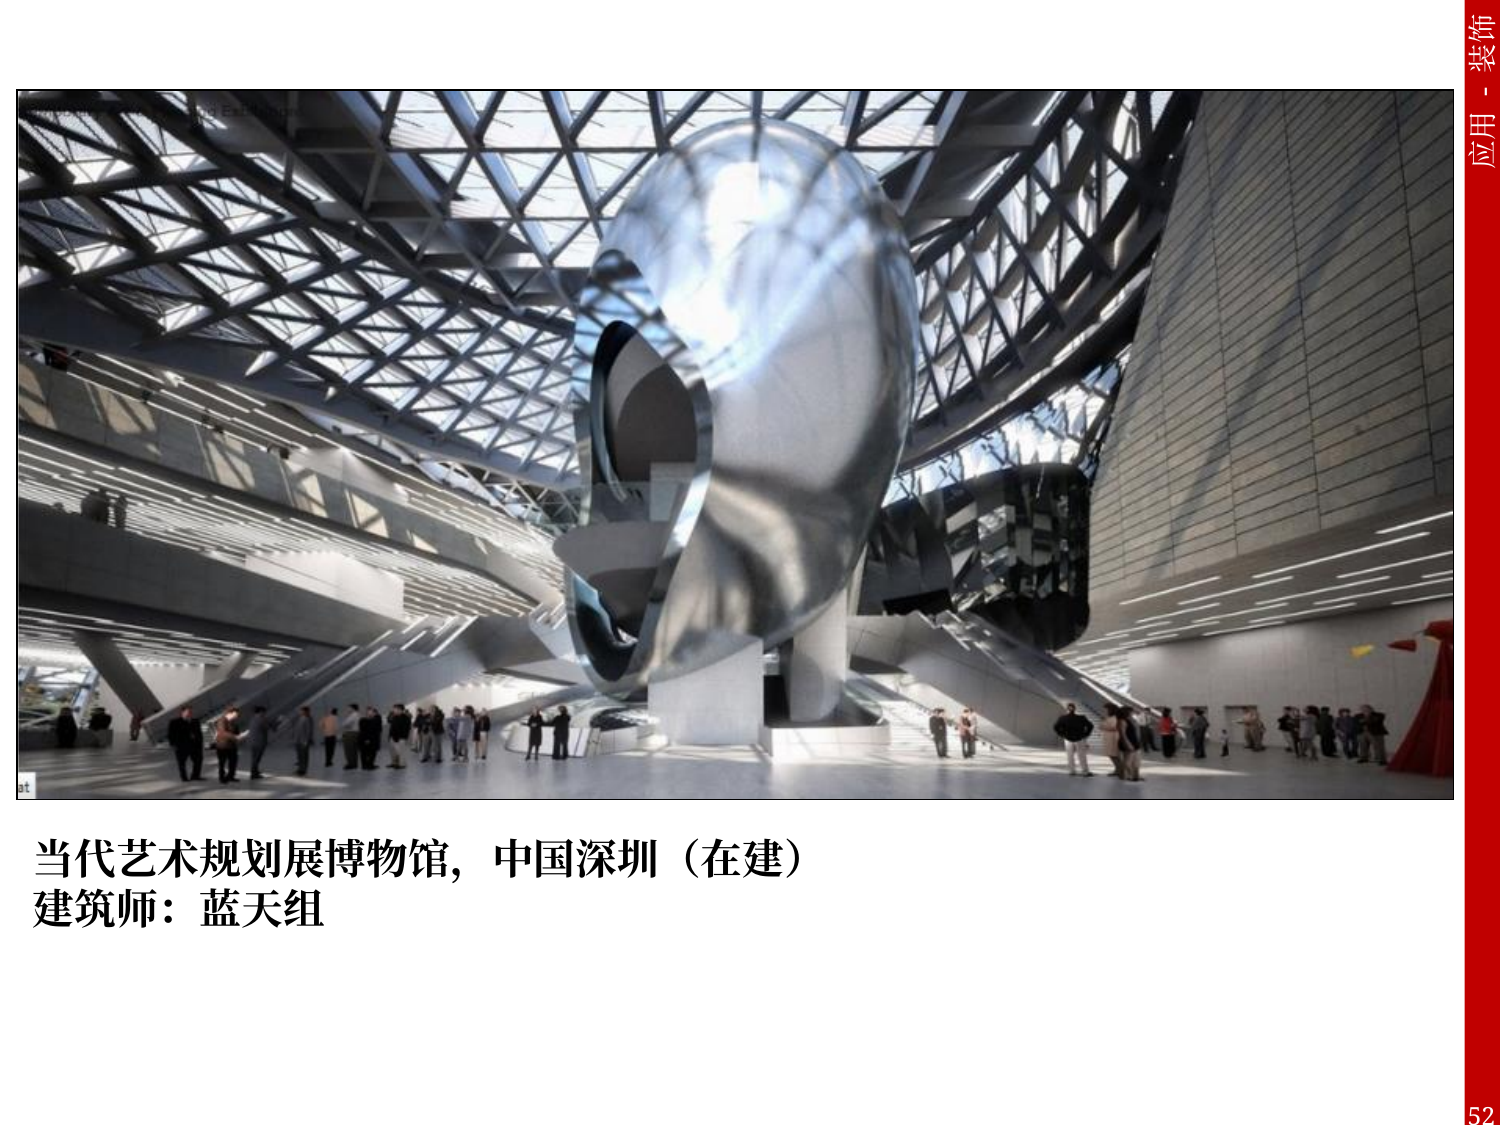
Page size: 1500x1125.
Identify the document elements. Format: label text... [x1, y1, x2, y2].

slide_number 52 [1452, 1093, 1500, 1125]
picture [17, 90, 1453, 799]
title 当代艺术规划展博物馆，中国深圳（在建） 建筑师：蓝天组 [17, 822, 1453, 941]
